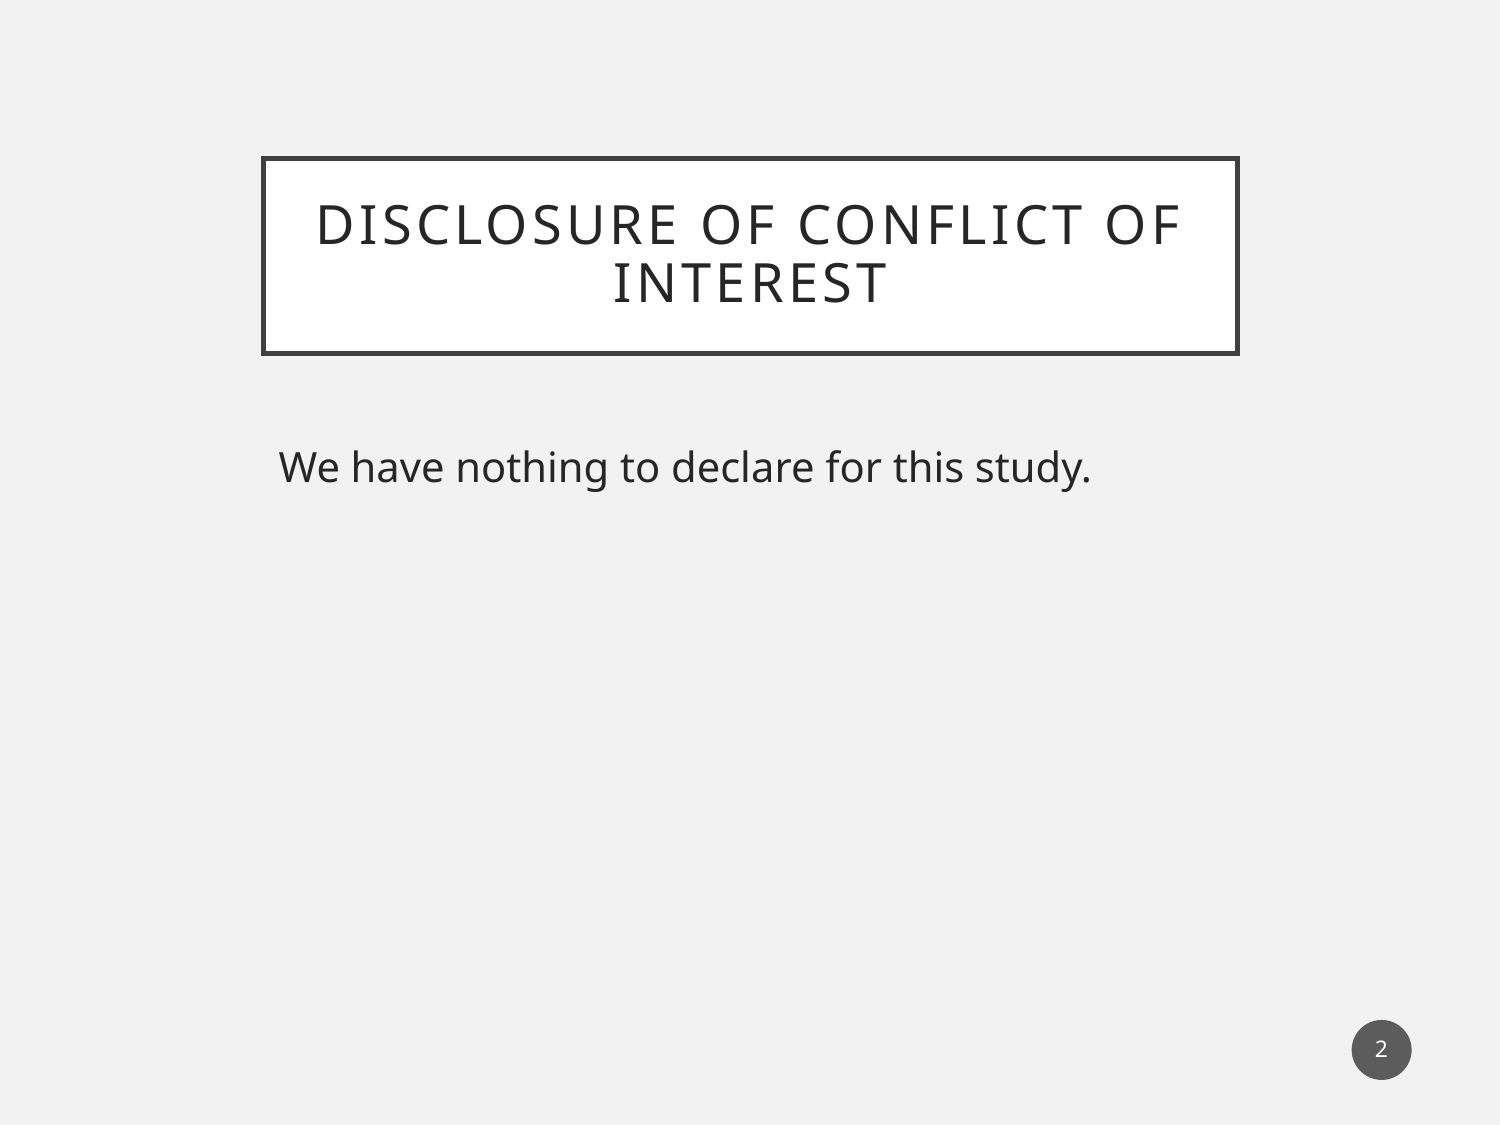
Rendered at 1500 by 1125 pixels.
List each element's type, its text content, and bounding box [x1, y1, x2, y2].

title Disclosure of Conflict of Interest [261, 156, 1240, 356]
slide_number 2 [1351, 1019, 1412, 1080]
list We have nothing to declare for this study. [263, 432, 1238, 942]
